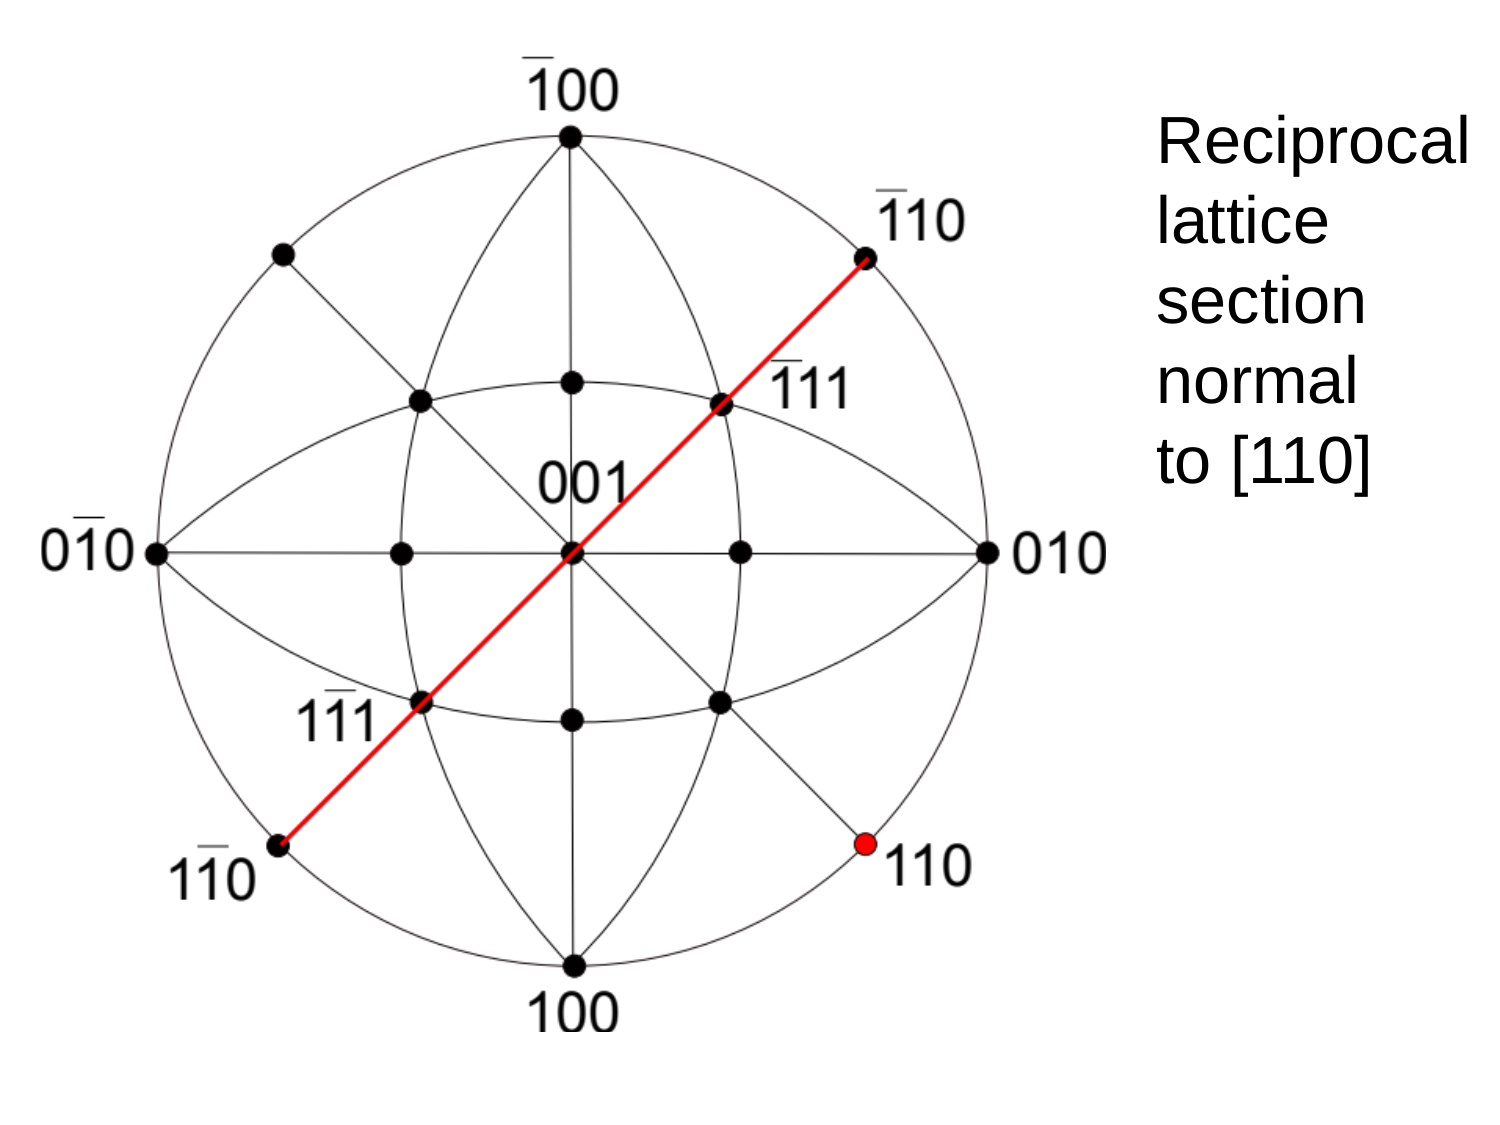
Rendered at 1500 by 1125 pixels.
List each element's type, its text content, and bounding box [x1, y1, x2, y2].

text_box Reciprocal lattice section normal to [110] [1141, 89, 1487, 505]
picture [41, 54, 1107, 1032]
